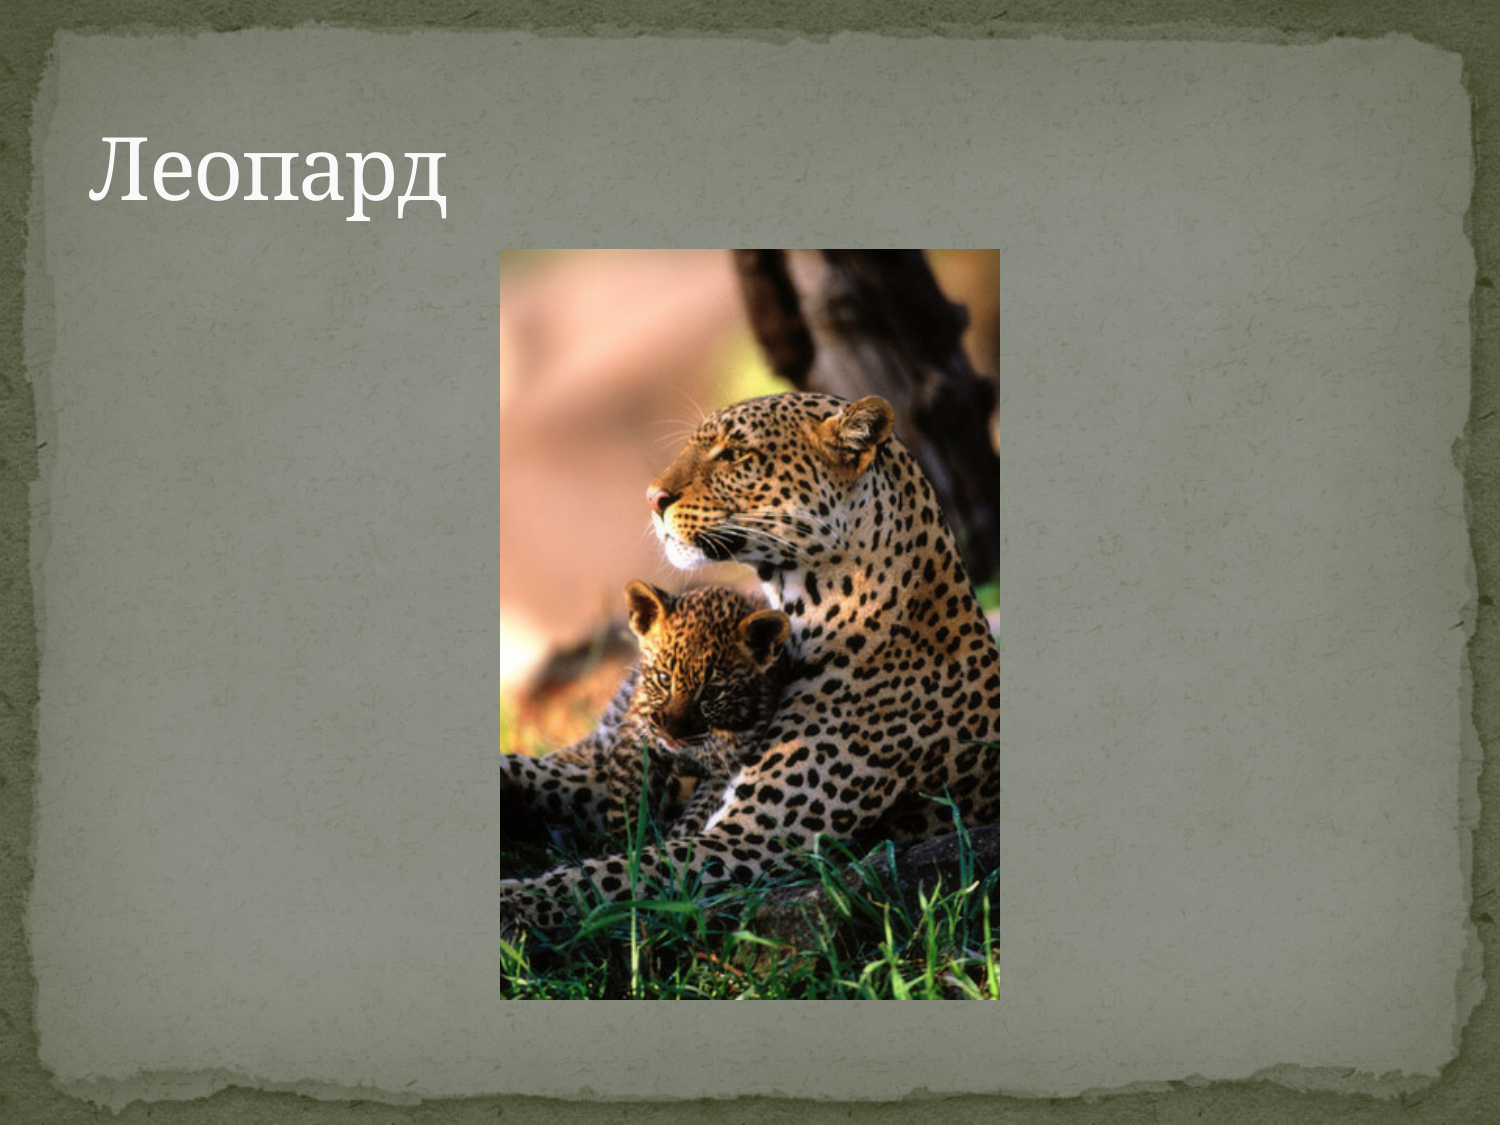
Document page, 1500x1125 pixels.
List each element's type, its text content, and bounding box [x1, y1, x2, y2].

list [501, 251, 1000, 1000]
title Леопард [74, 24, 1425, 225]
